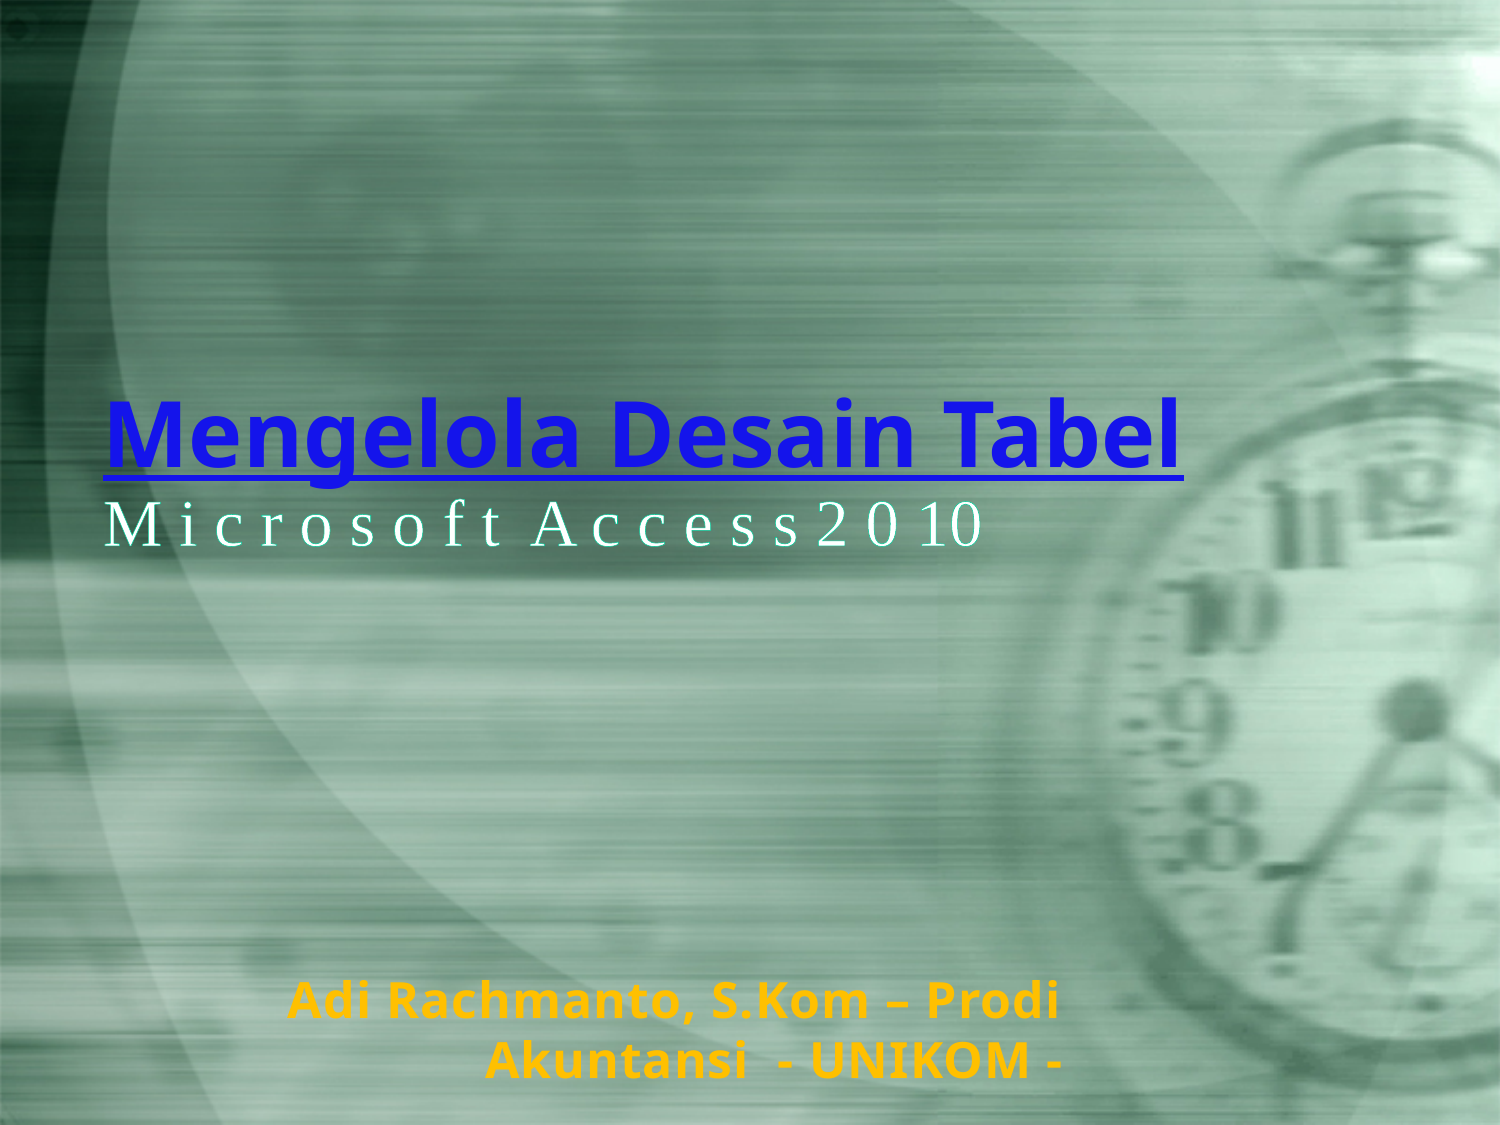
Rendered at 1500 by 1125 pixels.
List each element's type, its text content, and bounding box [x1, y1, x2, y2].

subtitle Adi Rachmanto, S.Kom – Prodi Akuntansi - UNIKOM - [46, 960, 1079, 1062]
title Mengelola Desain Tabel [87, 337, 1208, 466]
picture [0, 0, 1500, 1125]
text_box M i c r o s o f t A c c e s s 2 0 10 [87, 466, 1433, 572]
